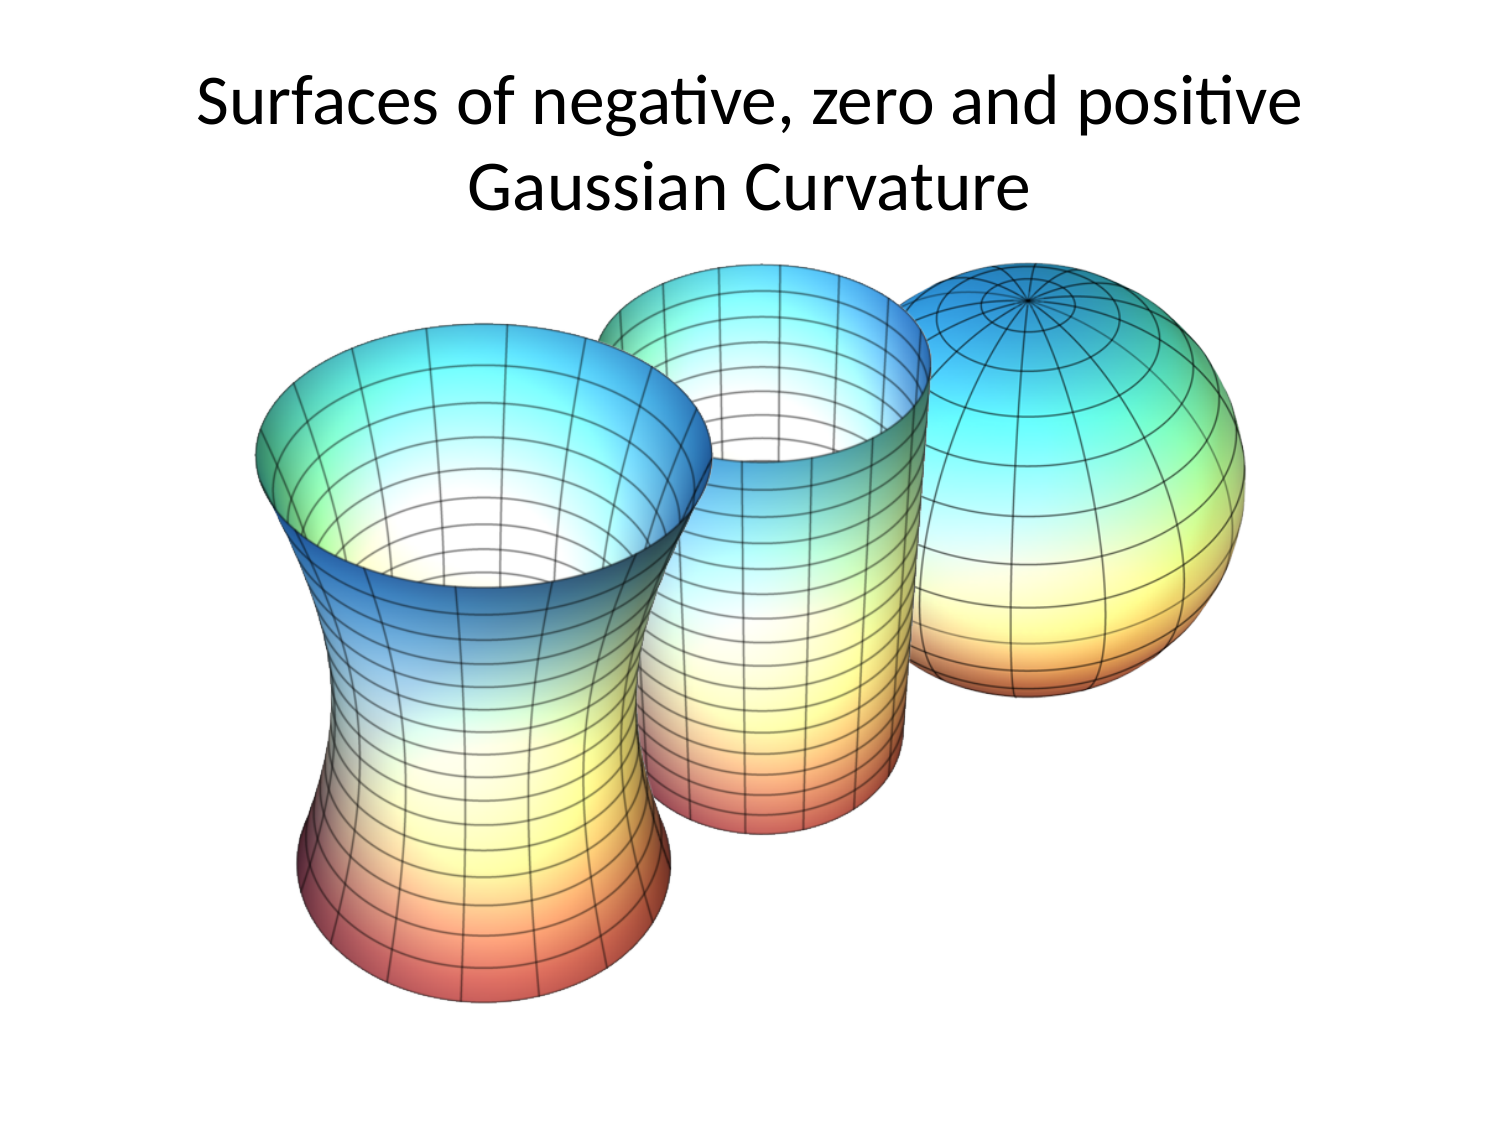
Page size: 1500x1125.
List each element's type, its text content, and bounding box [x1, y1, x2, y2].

title Surfaces of negative, zero and positive Gaussian Curvature [75, 45, 1425, 233]
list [74, 262, 1426, 1006]
